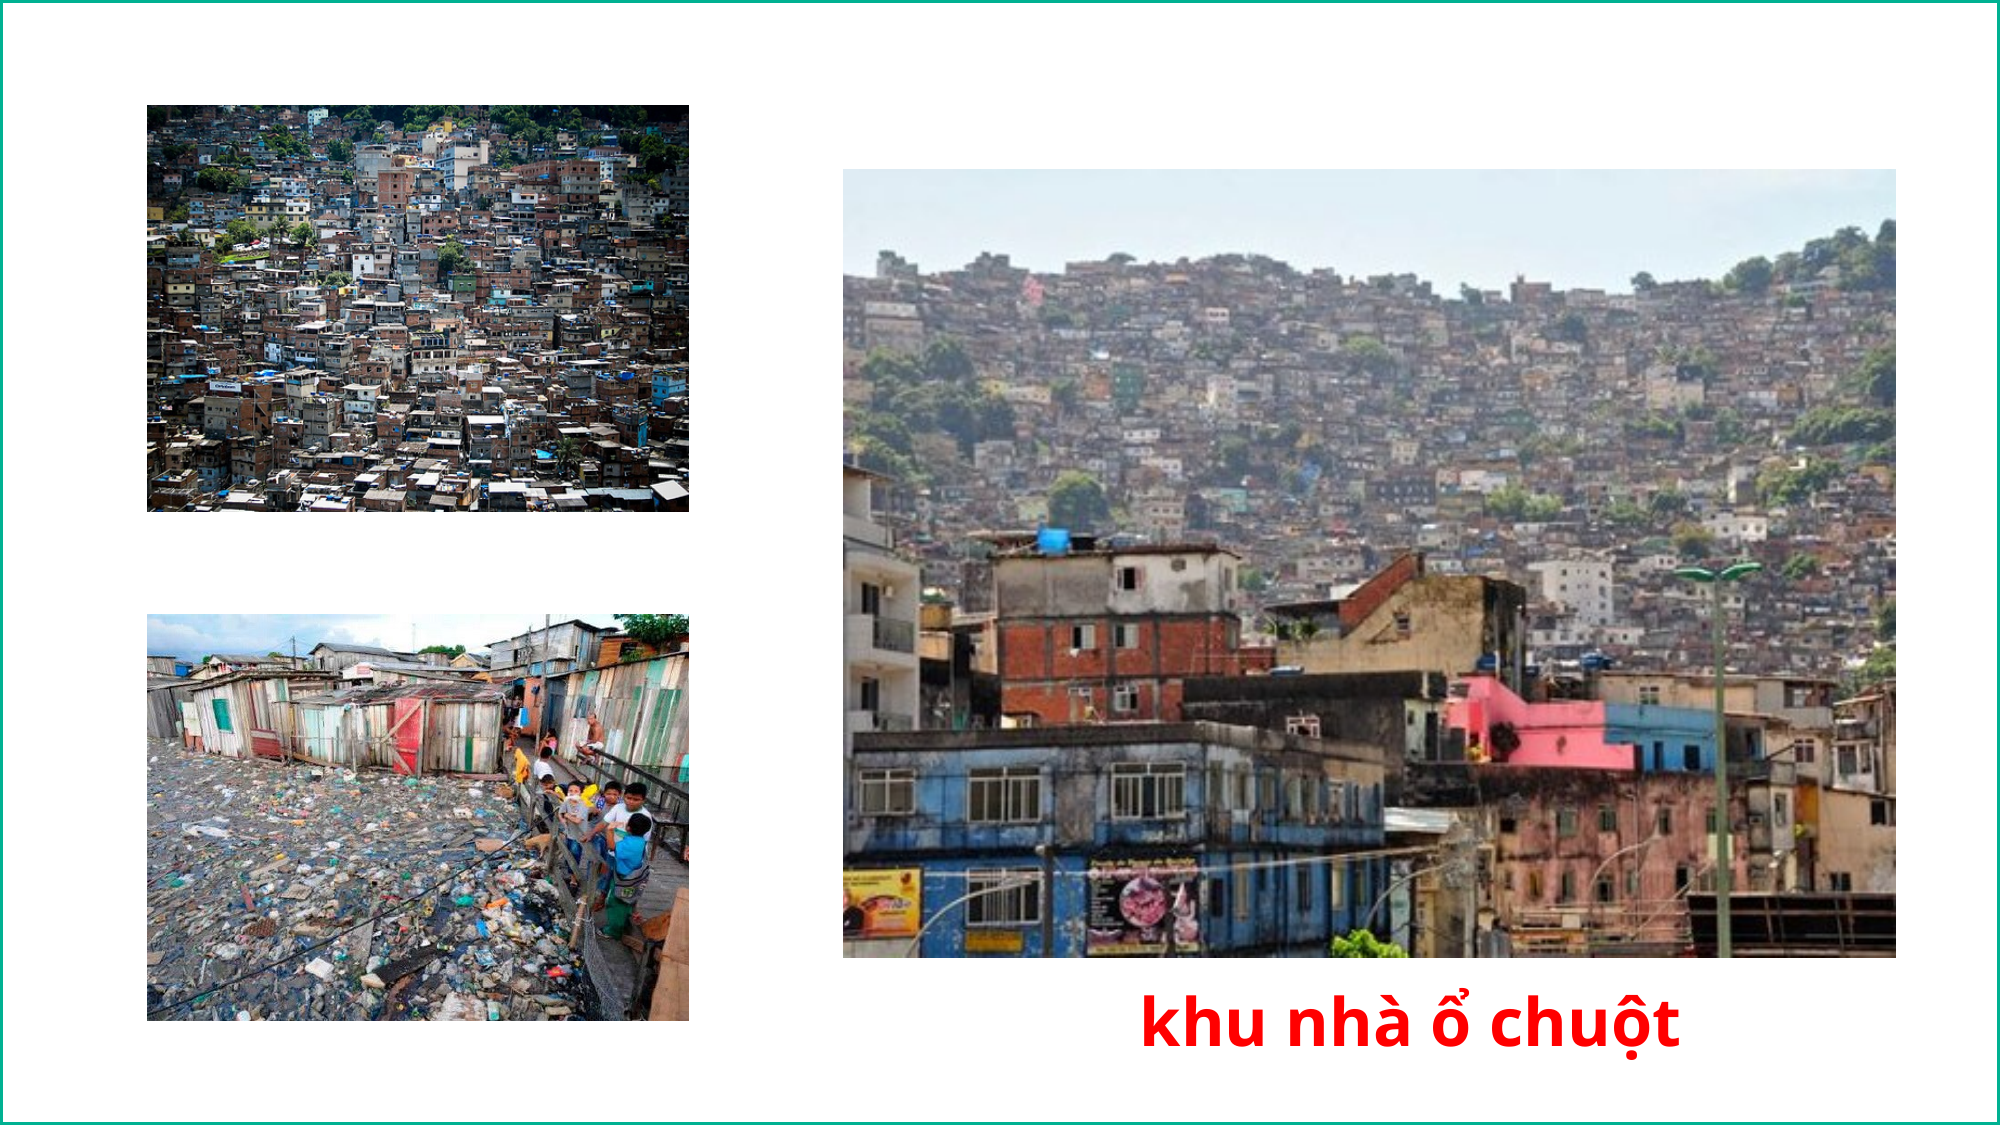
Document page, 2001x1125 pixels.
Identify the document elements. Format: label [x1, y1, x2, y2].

text_box [0, 0, 2000, 1125]
